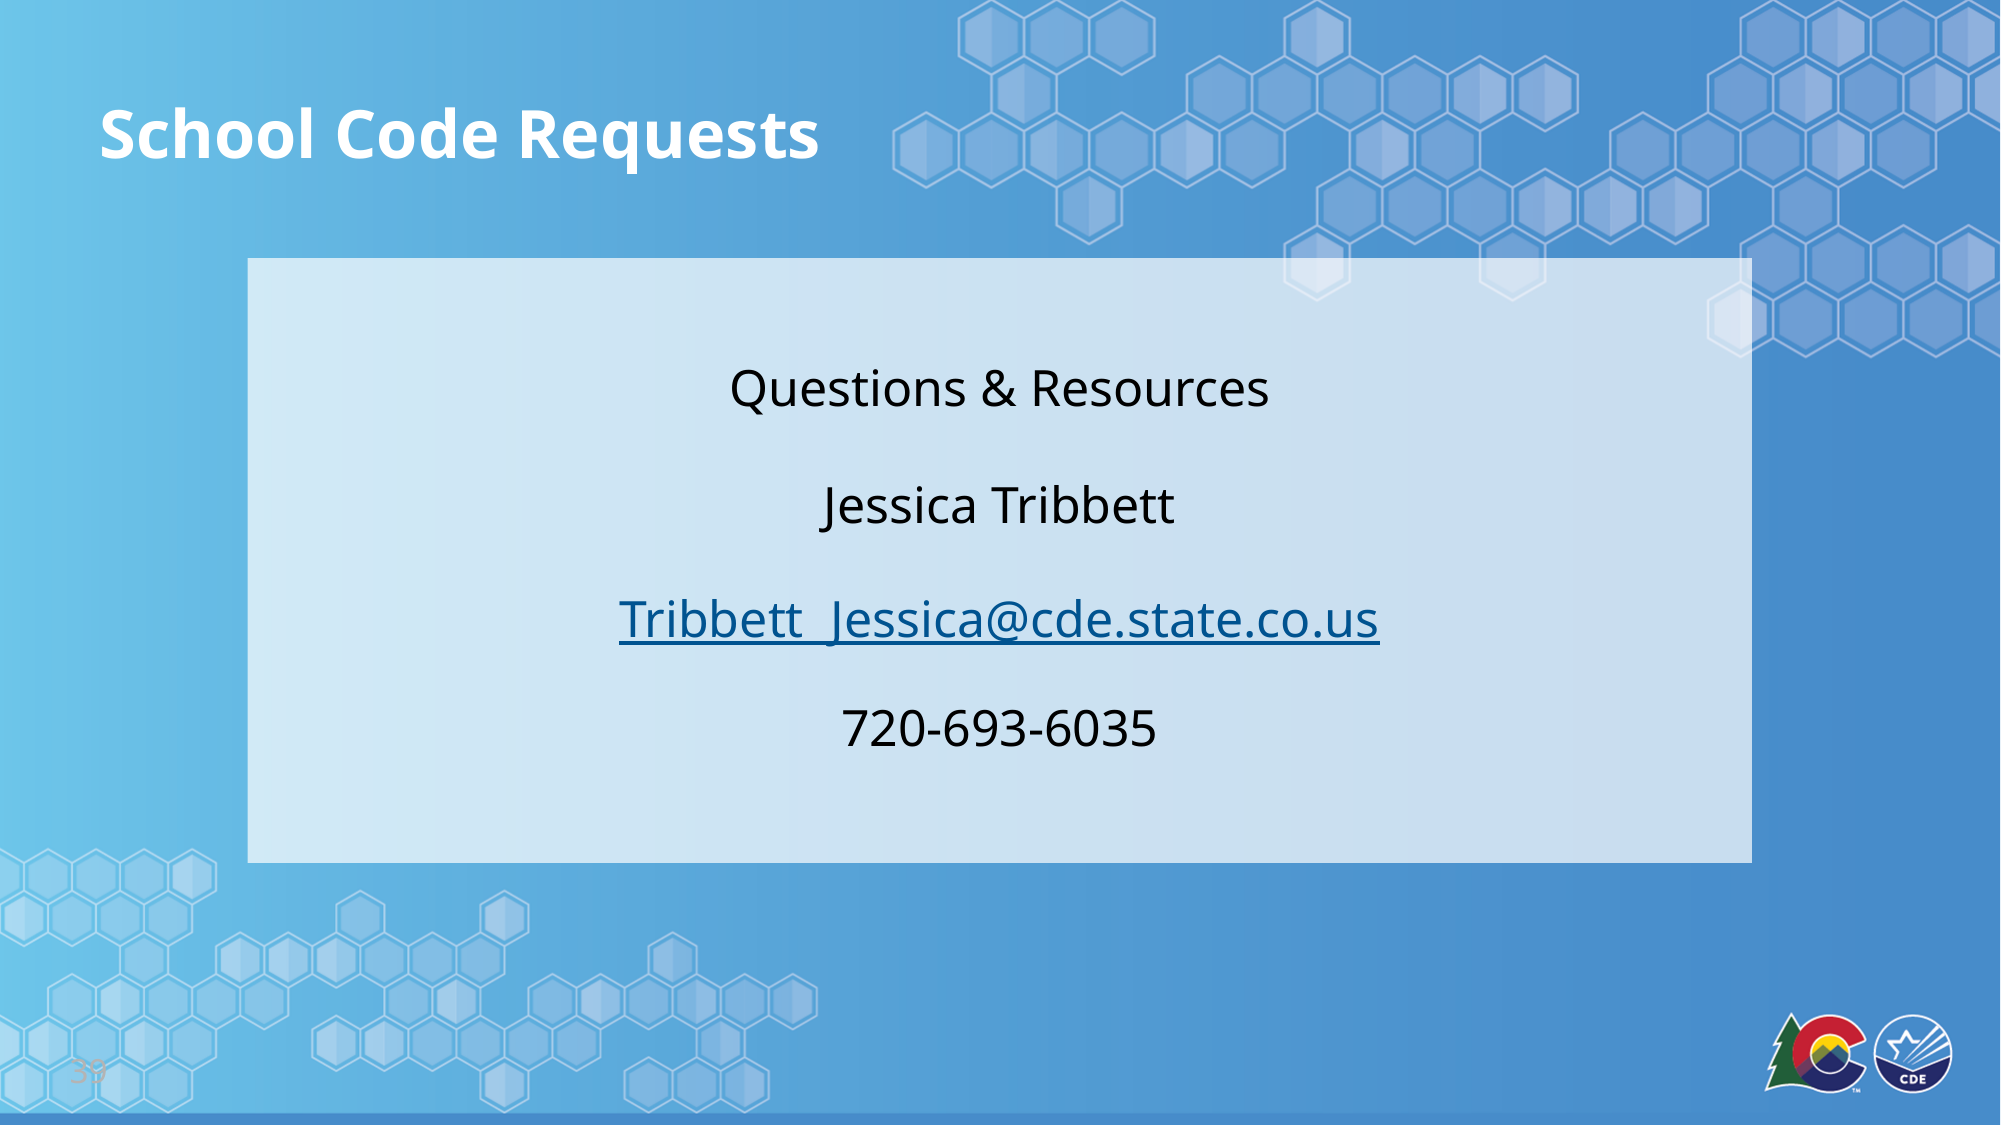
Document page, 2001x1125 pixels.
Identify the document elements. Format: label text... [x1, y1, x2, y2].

title School Code Requests [25, 38, 896, 236]
slide_number 39 [54, 1042, 191, 1103]
list Questions & Resources Jessica Tribbett Tribbett_Jessica@cde.state.co.us 720-693-6035 [247, 258, 1752, 863]
picture [0, 0, 2001, 1125]
